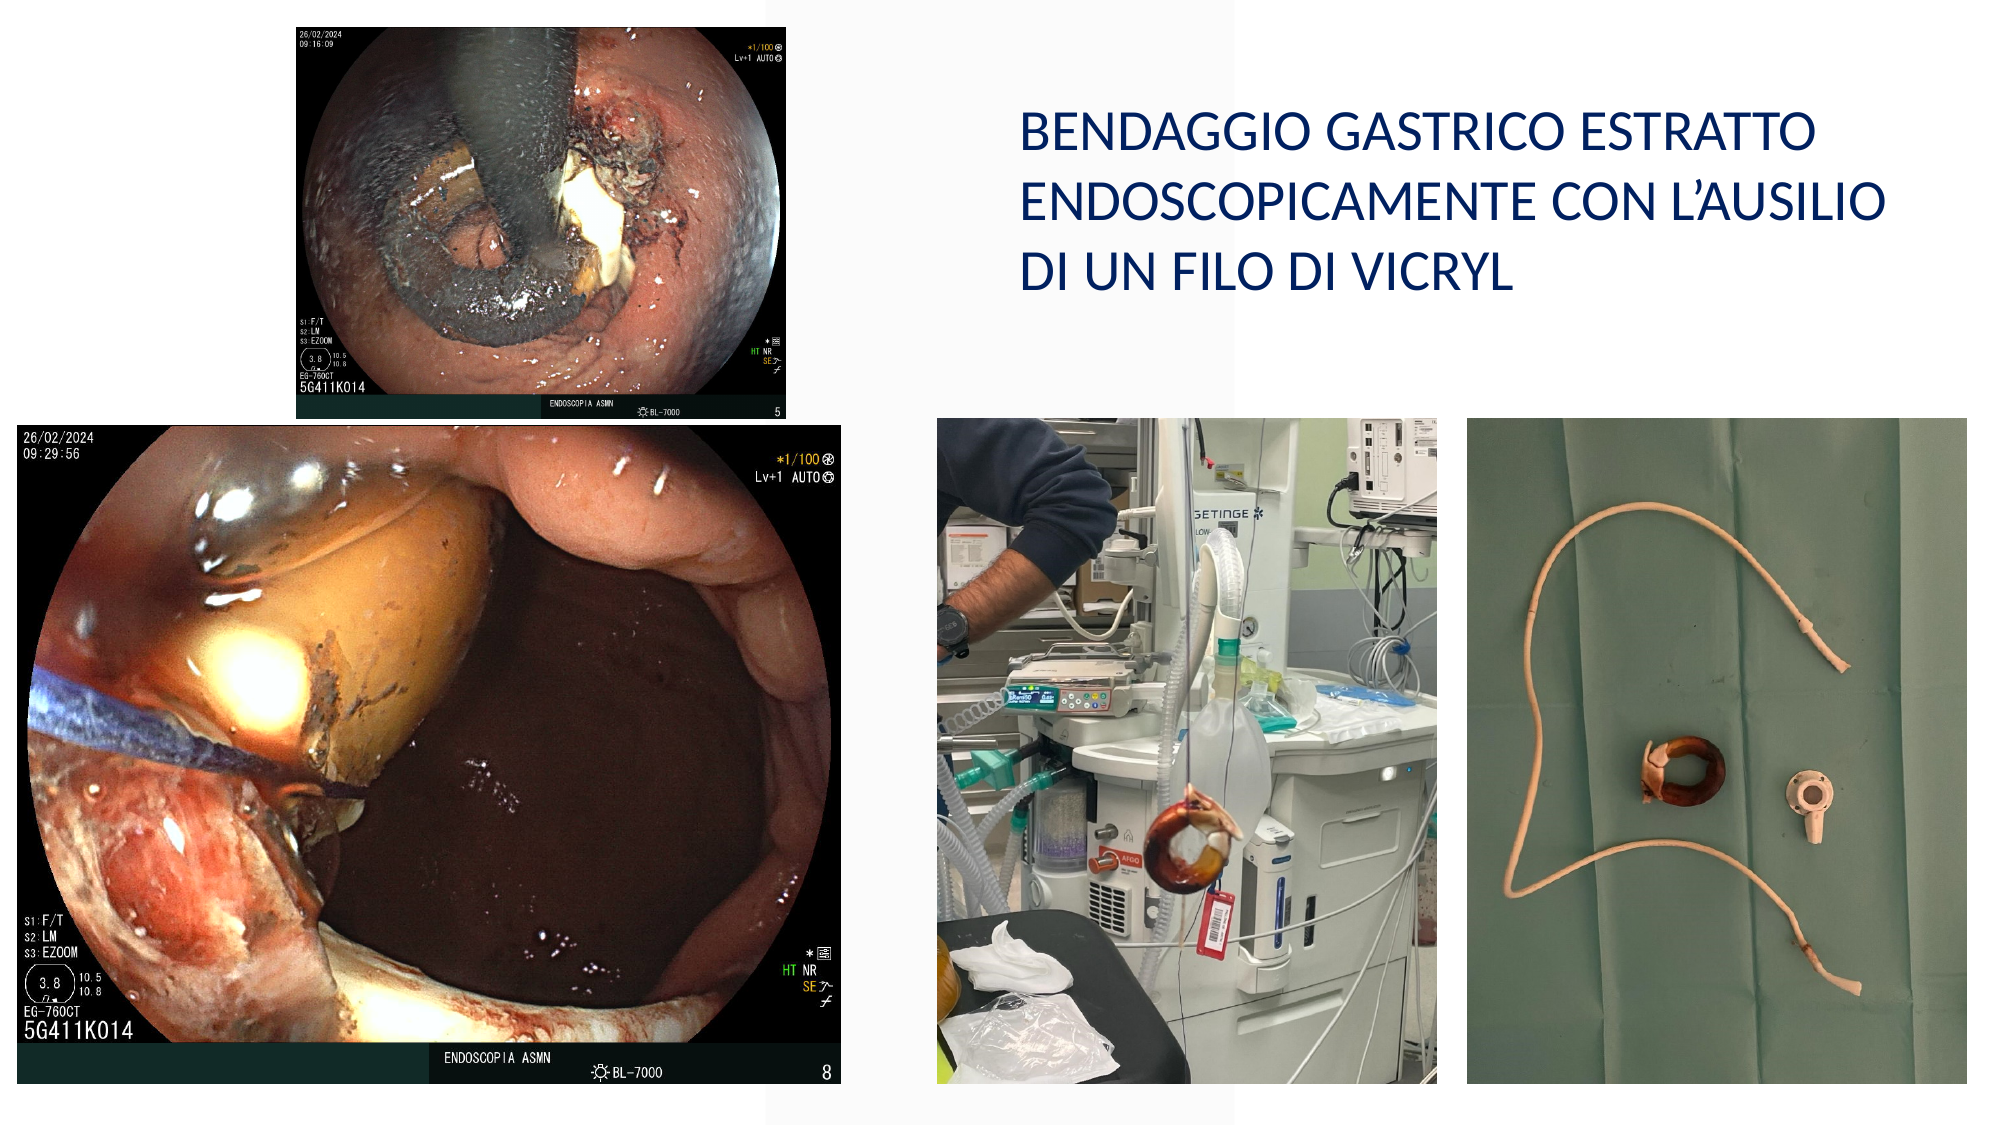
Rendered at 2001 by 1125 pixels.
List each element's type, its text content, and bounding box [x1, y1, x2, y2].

picture [936, 418, 1437, 1085]
picture [296, 27, 787, 420]
text_box BENDAGGIO GASTRICO ESTRATTO ENDOSCOPICAMENTE CON L’AUSILIO DI UN FILO DI VICRYL [1005, 84, 1903, 310]
picture [16, 424, 842, 1085]
picture [1466, 418, 1967, 1085]
